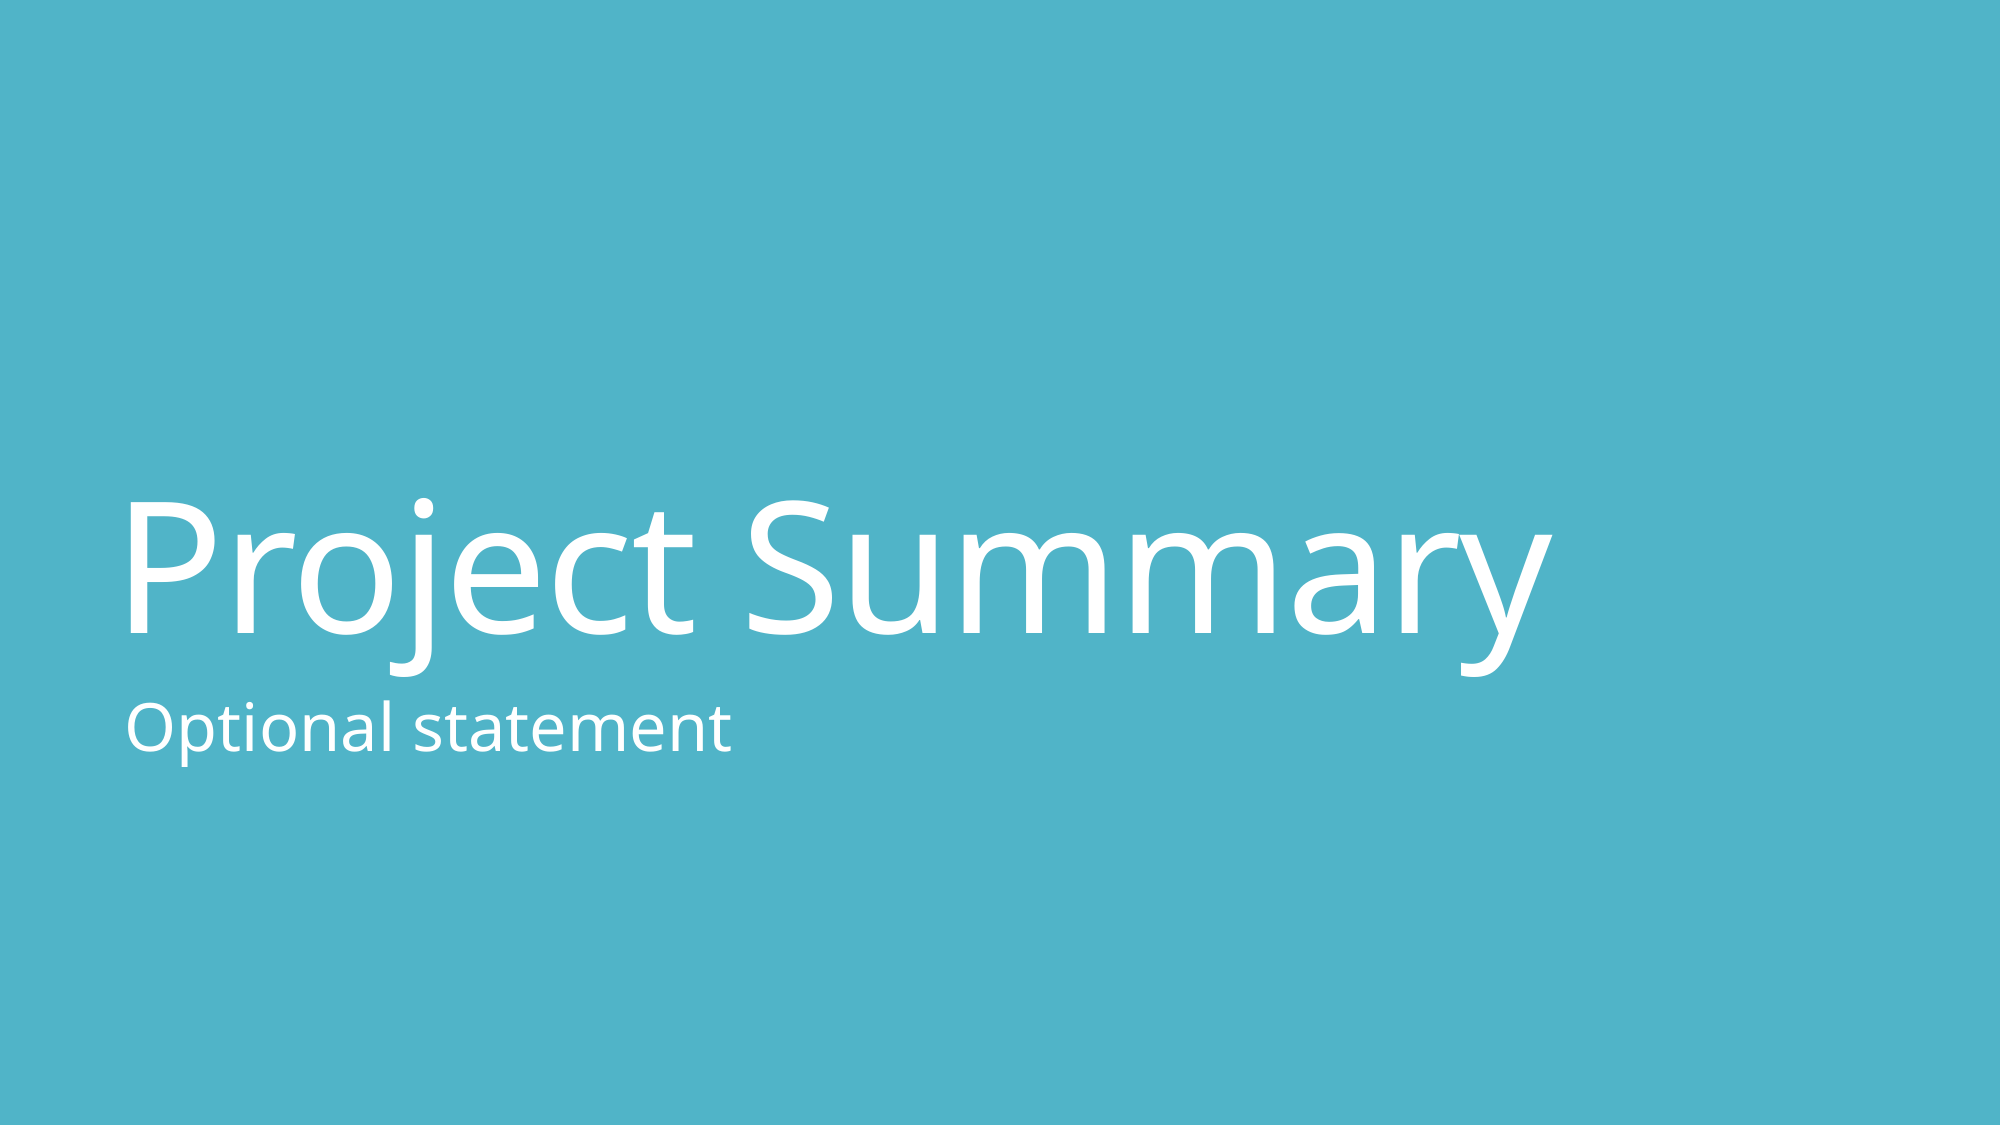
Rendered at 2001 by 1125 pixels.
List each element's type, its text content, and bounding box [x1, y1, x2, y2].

subtitle Optional statement [109, 690, 1624, 961]
title Project Summary [98, 126, 1868, 677]
